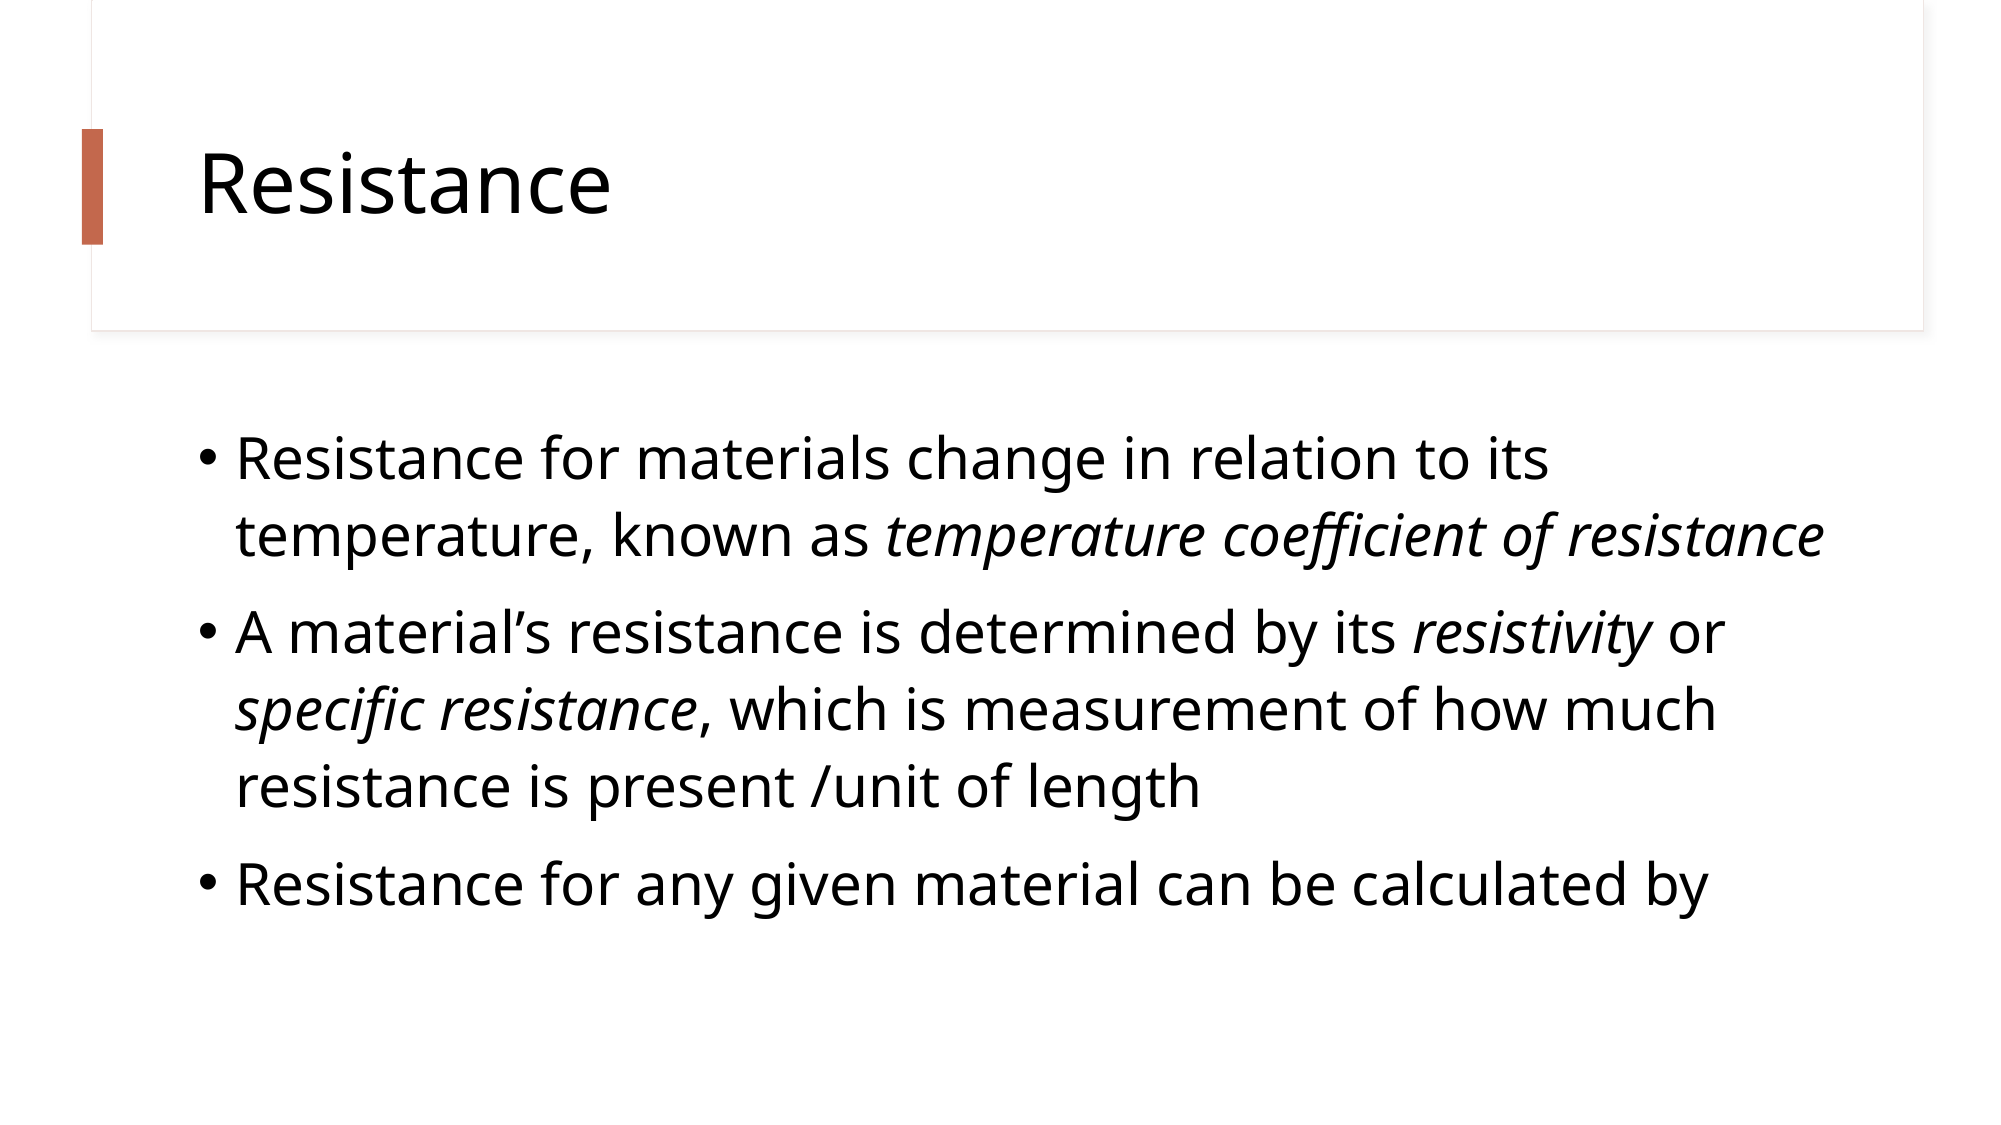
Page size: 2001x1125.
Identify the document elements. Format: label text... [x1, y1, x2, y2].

title Resistance [183, 90, 1851, 284]
